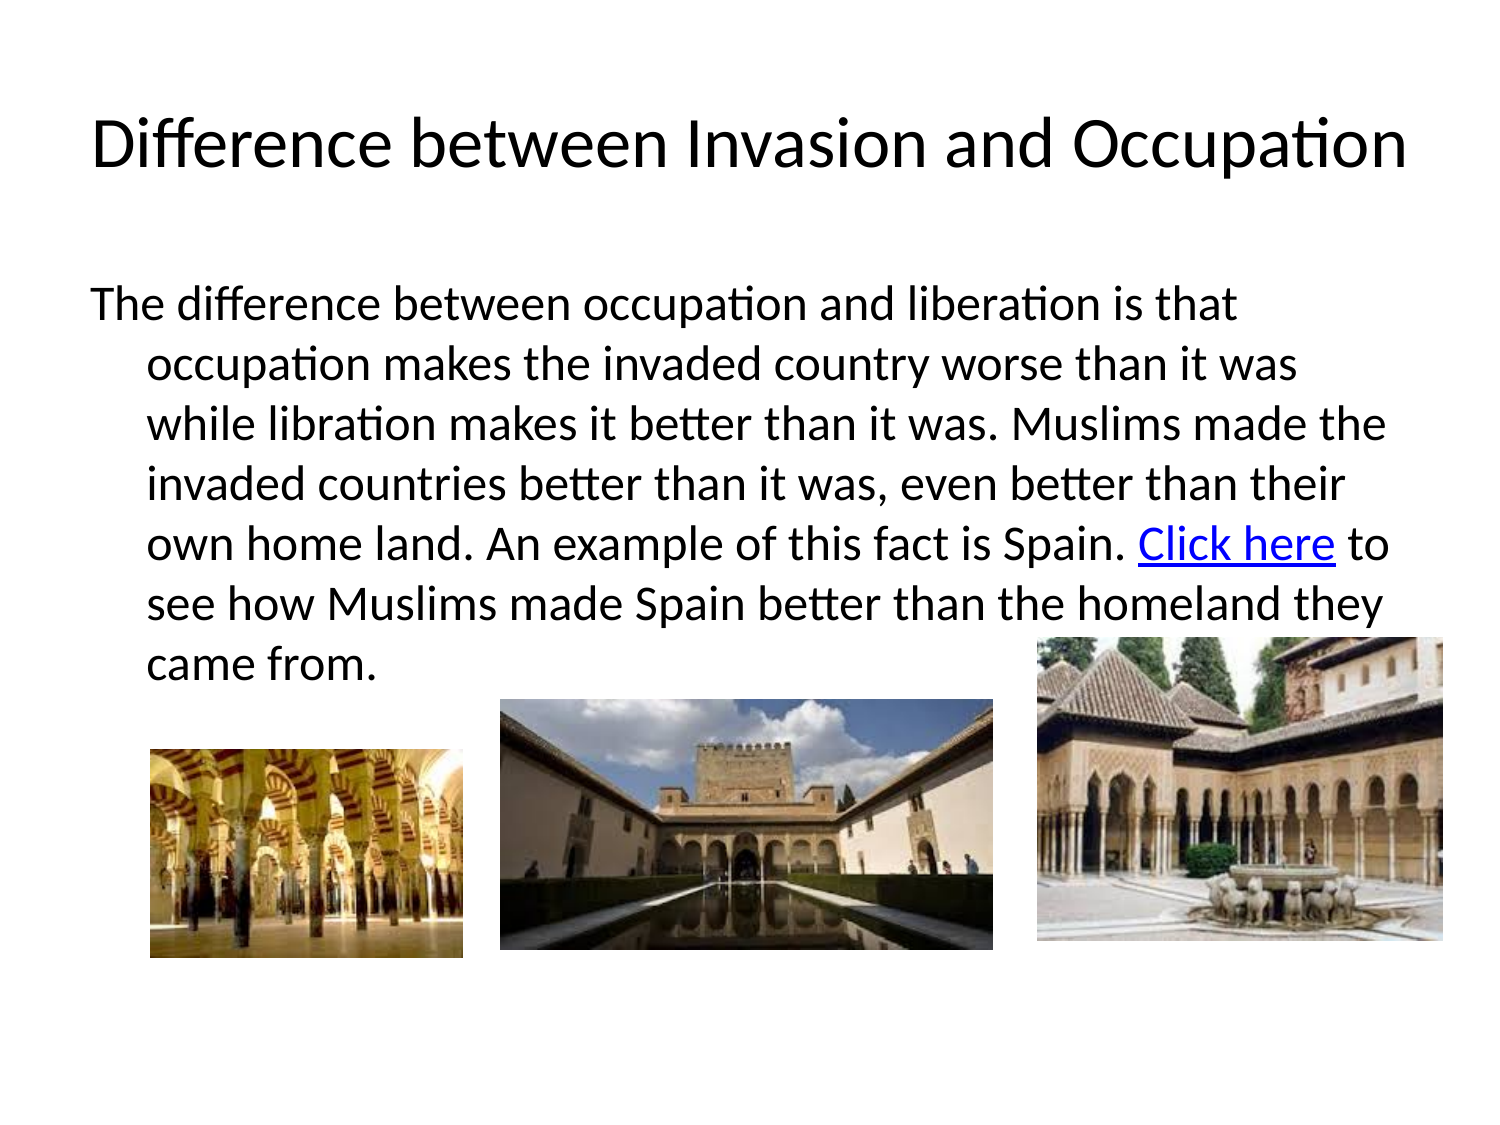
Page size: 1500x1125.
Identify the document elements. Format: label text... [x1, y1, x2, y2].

picture [149, 749, 463, 959]
picture [499, 699, 993, 951]
list The difference between occupation and liberation is that occupation makes the invaded country worse than it was while libration makes it better than it was. Muslims made the invaded countries better than it was, even better than their own home land. An example of this fact is Spain. Click here to see how Muslims made Spain better than the homeland they came from. [75, 262, 1425, 688]
title Difference between Invasion and Occupation [75, 45, 1425, 233]
picture [1037, 637, 1443, 941]
